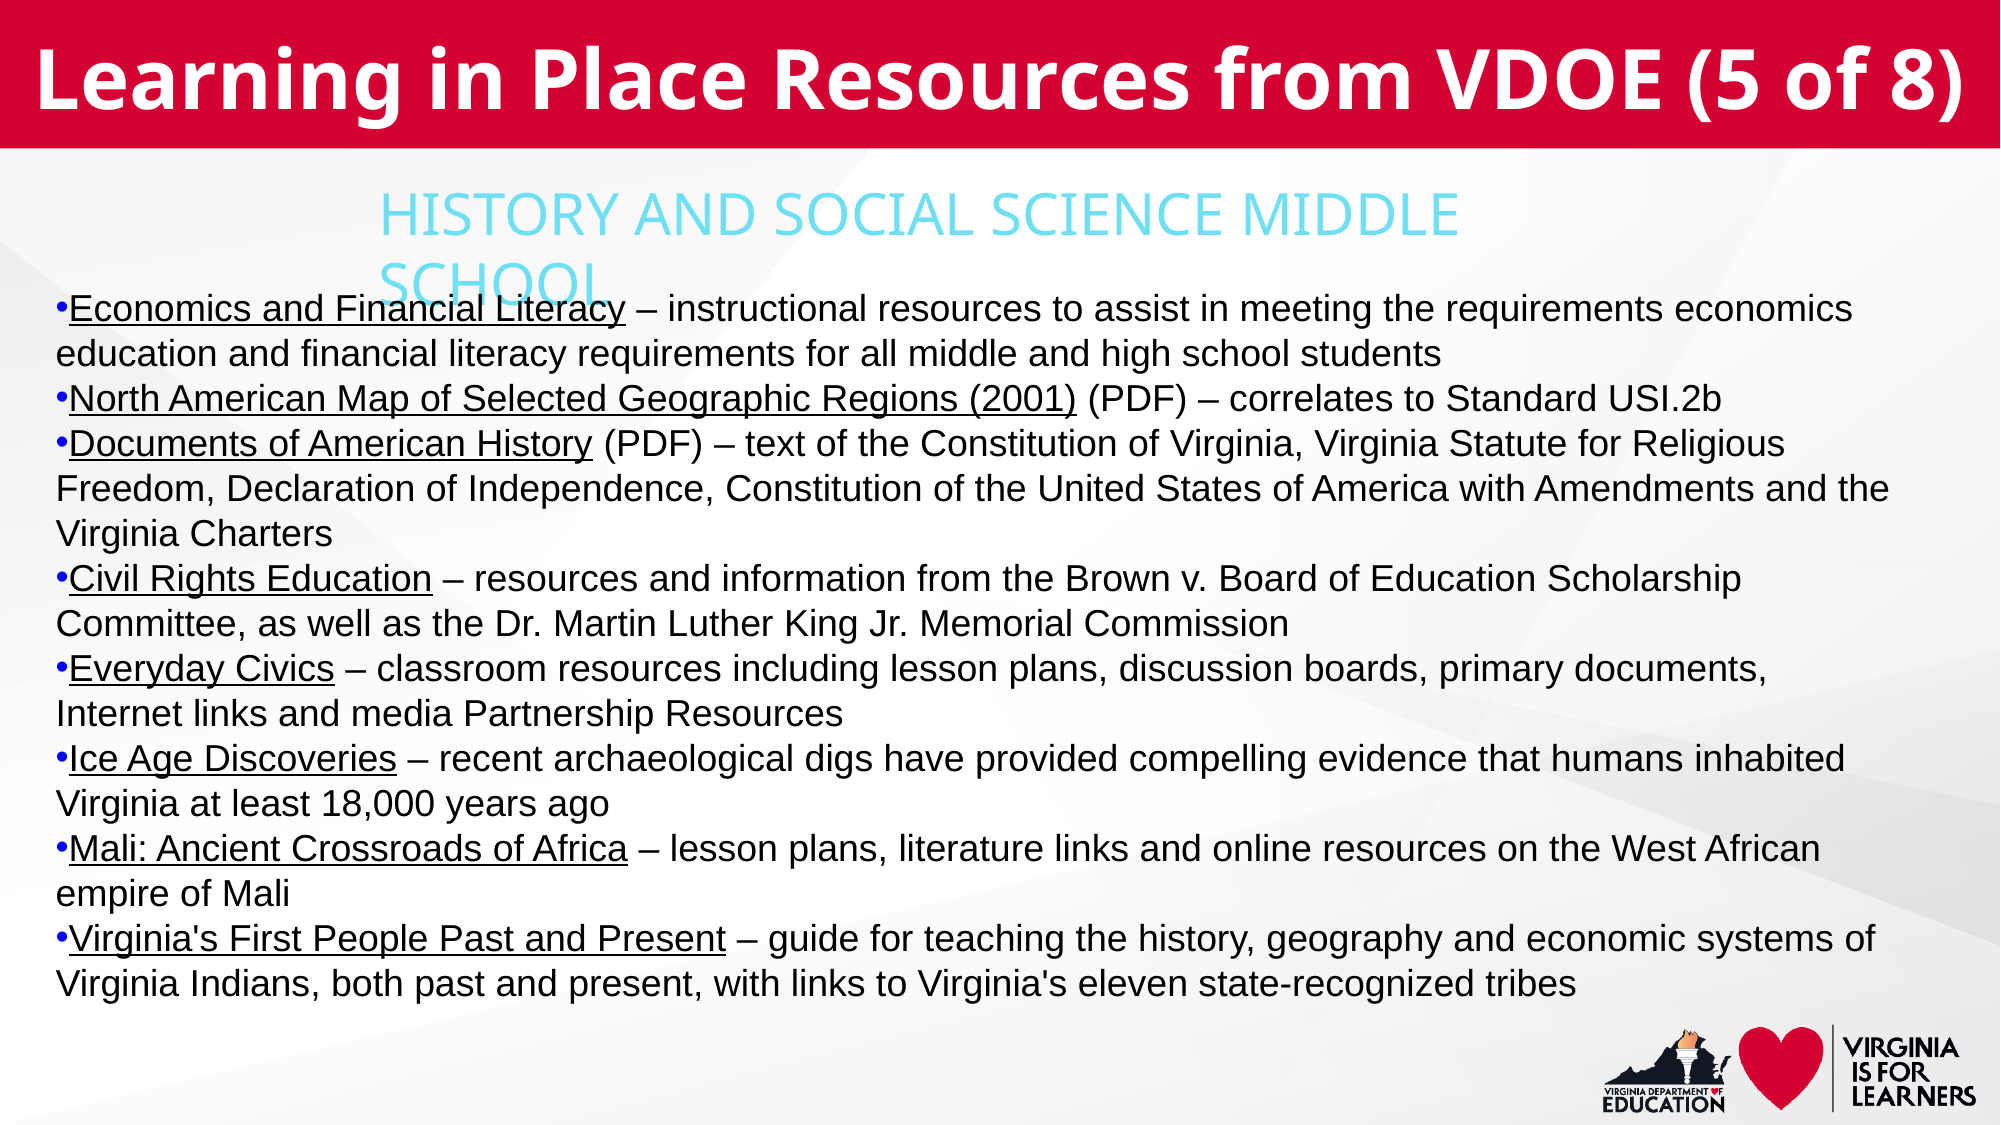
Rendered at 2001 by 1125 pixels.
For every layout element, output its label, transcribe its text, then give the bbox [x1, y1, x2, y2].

picture [0, 149, 2000, 1125]
text_box Learning in Place Resources from VDOE (5 of 8) [0, 0, 2000, 149]
text_box HISTORY AND SOCIAL SCIENCE MIDDLE SCHOOL [363, 169, 1591, 276]
text_box Economics and Financial Literacy – instructional resources to assist in meeting the requirements economics education and financial literacy requirements for all middle and high school students North American Map of Selected Geographic Regions (2001) (PDF) – correlates to Standard USI.2b Documents of American History (PDF) – text of the Constitution of Virginia, Virginia Statute for Religious Freedom, Declaration of Independence, Constitution of the United States of America with Amendments and the Virginia Charters Civil Rights Education – resources and information from the Brown v. Board of Education Scholarship Committee, as well as the Dr. Martin Luther King Jr. Memorial Commission Everyday Civics – classroom resources including lesson plans, discussion boards, primary documents, Internet links and media Partnership Resources Ice Age Discoveries – recent archaeological digs have provided compelling evidence that humans inhabited Virginia at least 18,000 years ago Mali: Ancient Crossroads of Africa – lesson plans, literature links and online resources on the West African empire of Mali Virginia's First People Past and Present – guide for teaching the history, geography and economic systems of Virginia Indians, both past and present, with links to Virginia's eleven state-recognized tribes [40, 276, 1914, 1012]
